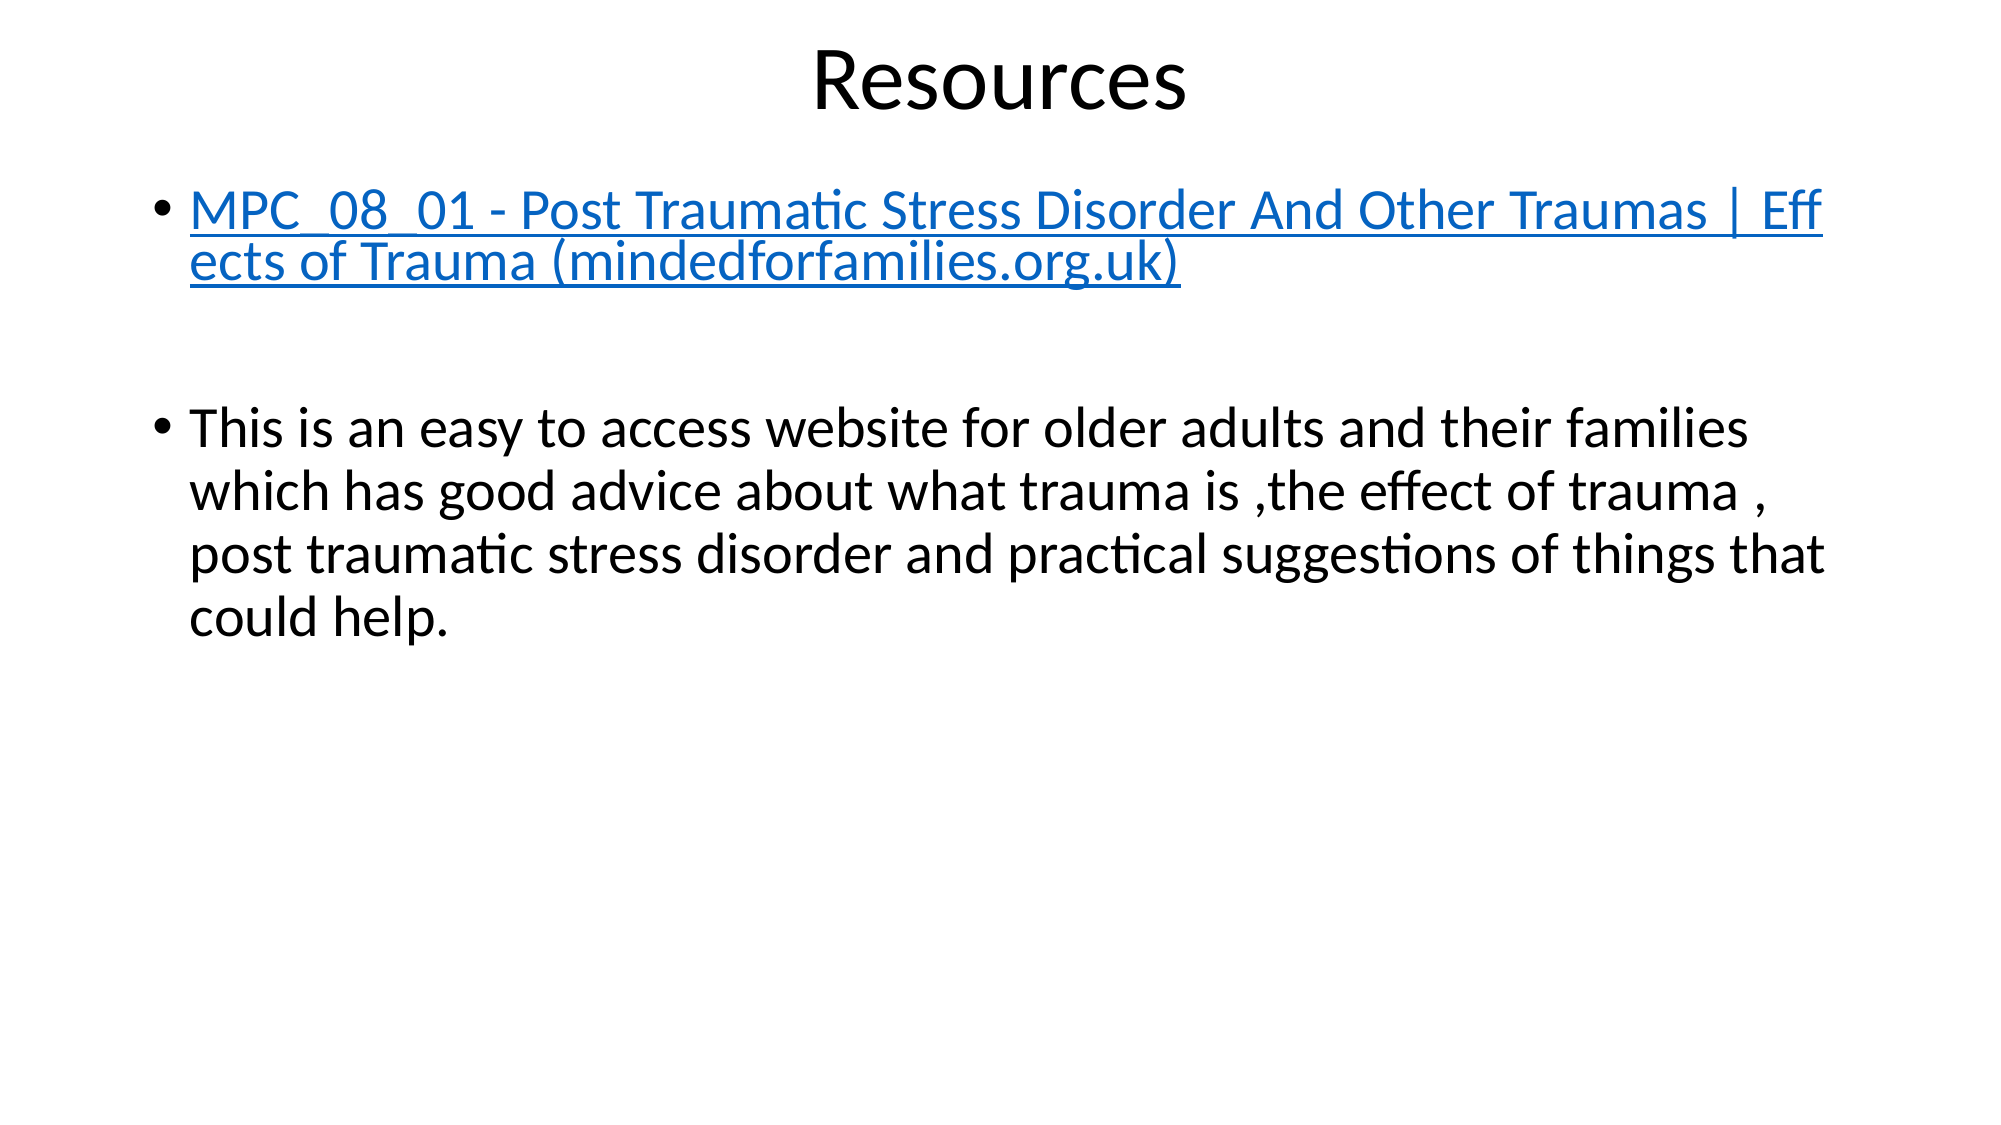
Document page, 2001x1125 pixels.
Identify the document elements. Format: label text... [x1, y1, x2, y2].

list MPC_08_01 - Post Traumatic Stress Disorder And Other Traumas | Effects of Trauma (mindedforfamilies.org.uk) This is an easy to access website for older adults and their families which has good advice about what trauma is ,the effect of trauma , post traumatic stress disorder and practical suggestions of things that could help. [137, 172, 1863, 1014]
title Resources [137, 0, 1863, 160]
